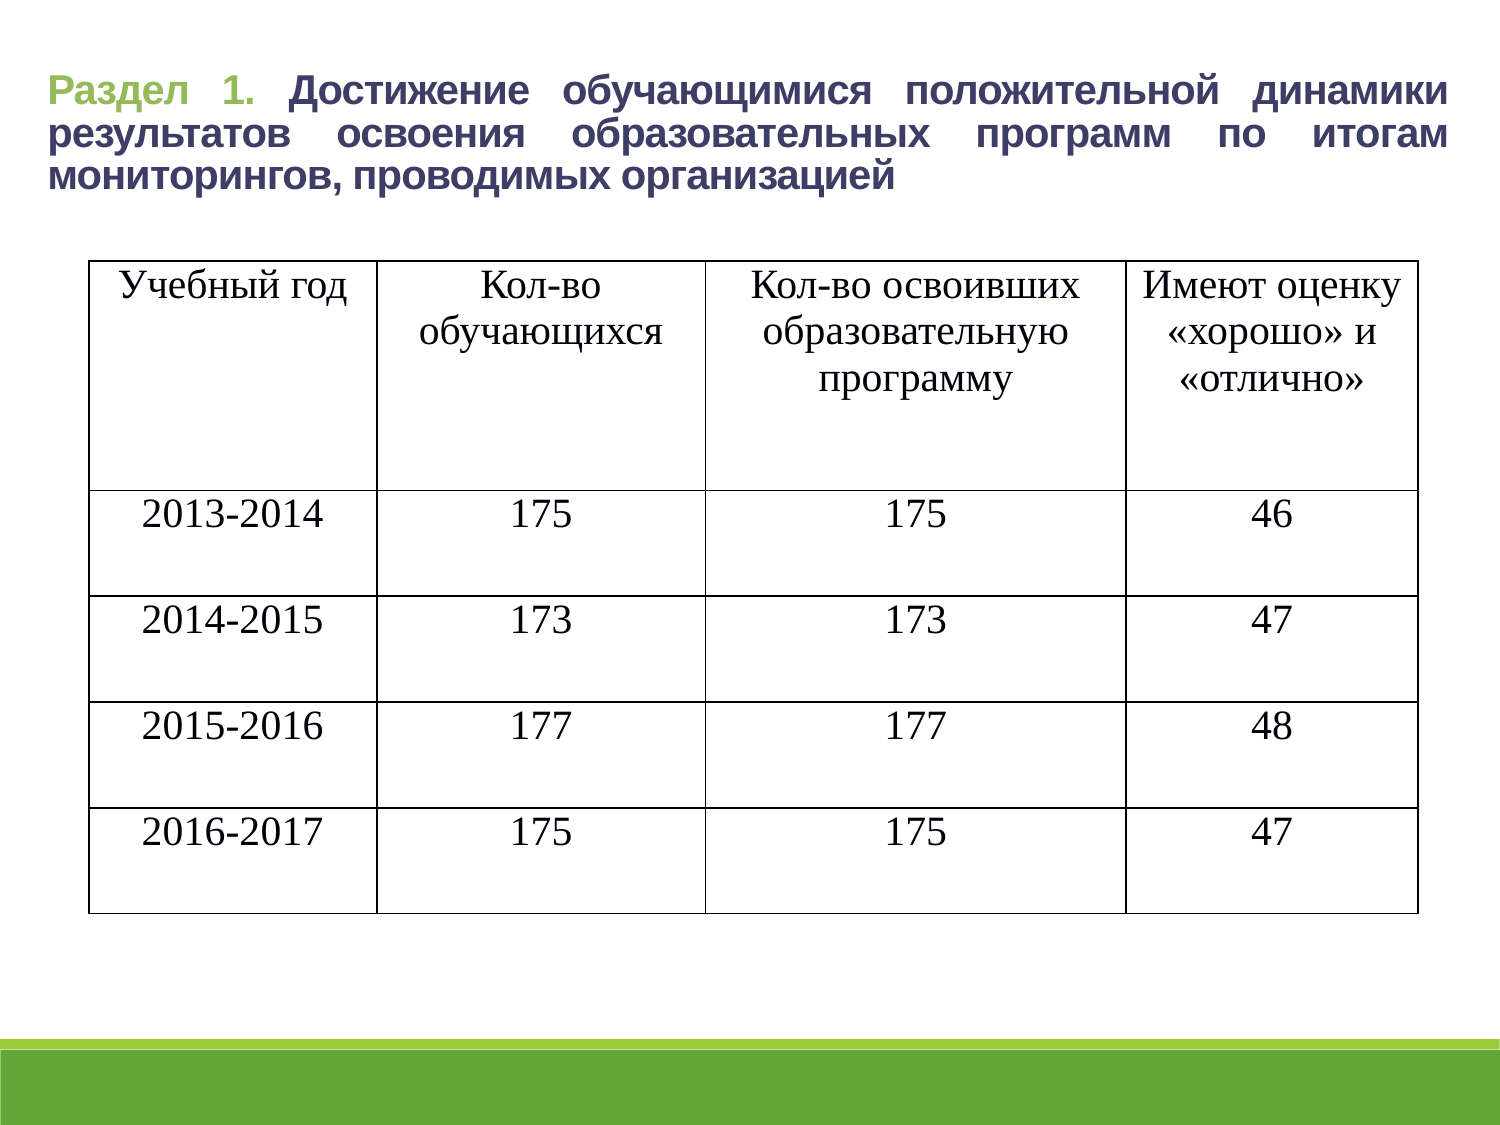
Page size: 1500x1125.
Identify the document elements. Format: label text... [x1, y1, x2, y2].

table_header Кол-во освоивших образовательную программу [706, 262, 1125, 490]
table_cell 177 [378, 703, 705, 807]
table_cell 48 [1127, 703, 1417, 807]
table_cell 47 [1127, 597, 1417, 701]
table_header Учебный год [90, 262, 376, 490]
table_header Имеют оценку «хорошо» и «отлично» [1127, 262, 1417, 490]
table_cell 177 [706, 703, 1125, 807]
table_header Кол-во обучающихся [378, 262, 705, 490]
table_cell 2015-2016 [90, 703, 376, 807]
table_cell 173 [706, 597, 1125, 701]
table_cell 2014-2015 [90, 597, 376, 701]
table_cell 175 [378, 809, 705, 913]
table_cell 175 [706, 809, 1125, 913]
table_cell 2013-2014 [90, 491, 376, 595]
table_cell 2016-2017 [90, 809, 376, 913]
table_cell 175 [378, 491, 705, 595]
table_cell 46 [1127, 491, 1417, 595]
text_box Раздел 1. Достижение обучающимися положительной динамики результатов освоения образовательных программ по итогам мониторингов, проводимых организацией [32, 63, 1463, 227]
table_cell 47 [1127, 809, 1417, 913]
table_cell 173 [378, 597, 705, 701]
table_cell 175 [706, 491, 1125, 595]
